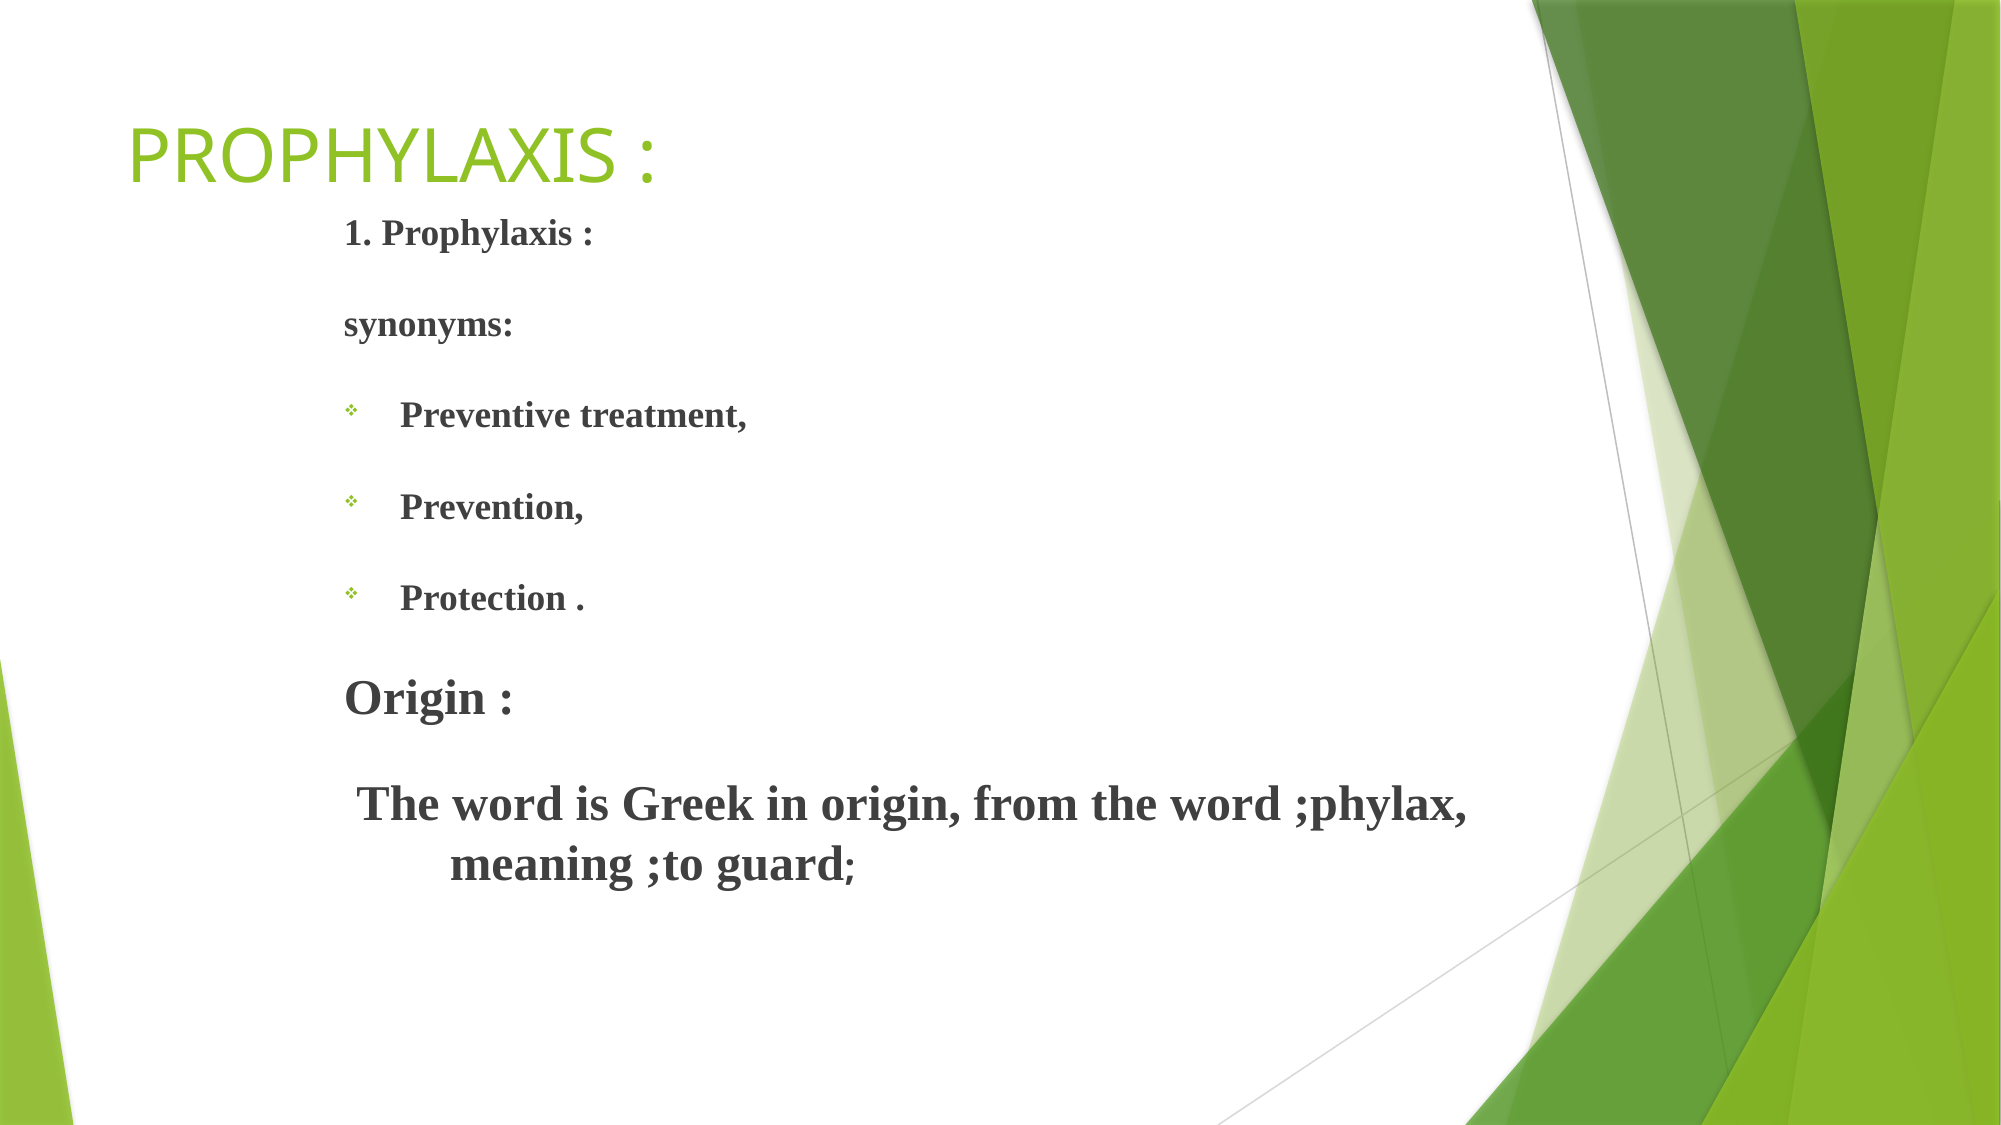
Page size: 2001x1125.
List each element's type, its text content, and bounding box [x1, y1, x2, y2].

title PROPHYLAXIS : [111, 99, 1522, 317]
list 1. Prophylaxis : synonyms: Preventive treatment, Prevention, Protection . Origin : The word is Greek in origin, from the word ;phylax, meaning ;to guard; [293, 200, 1505, 1125]
